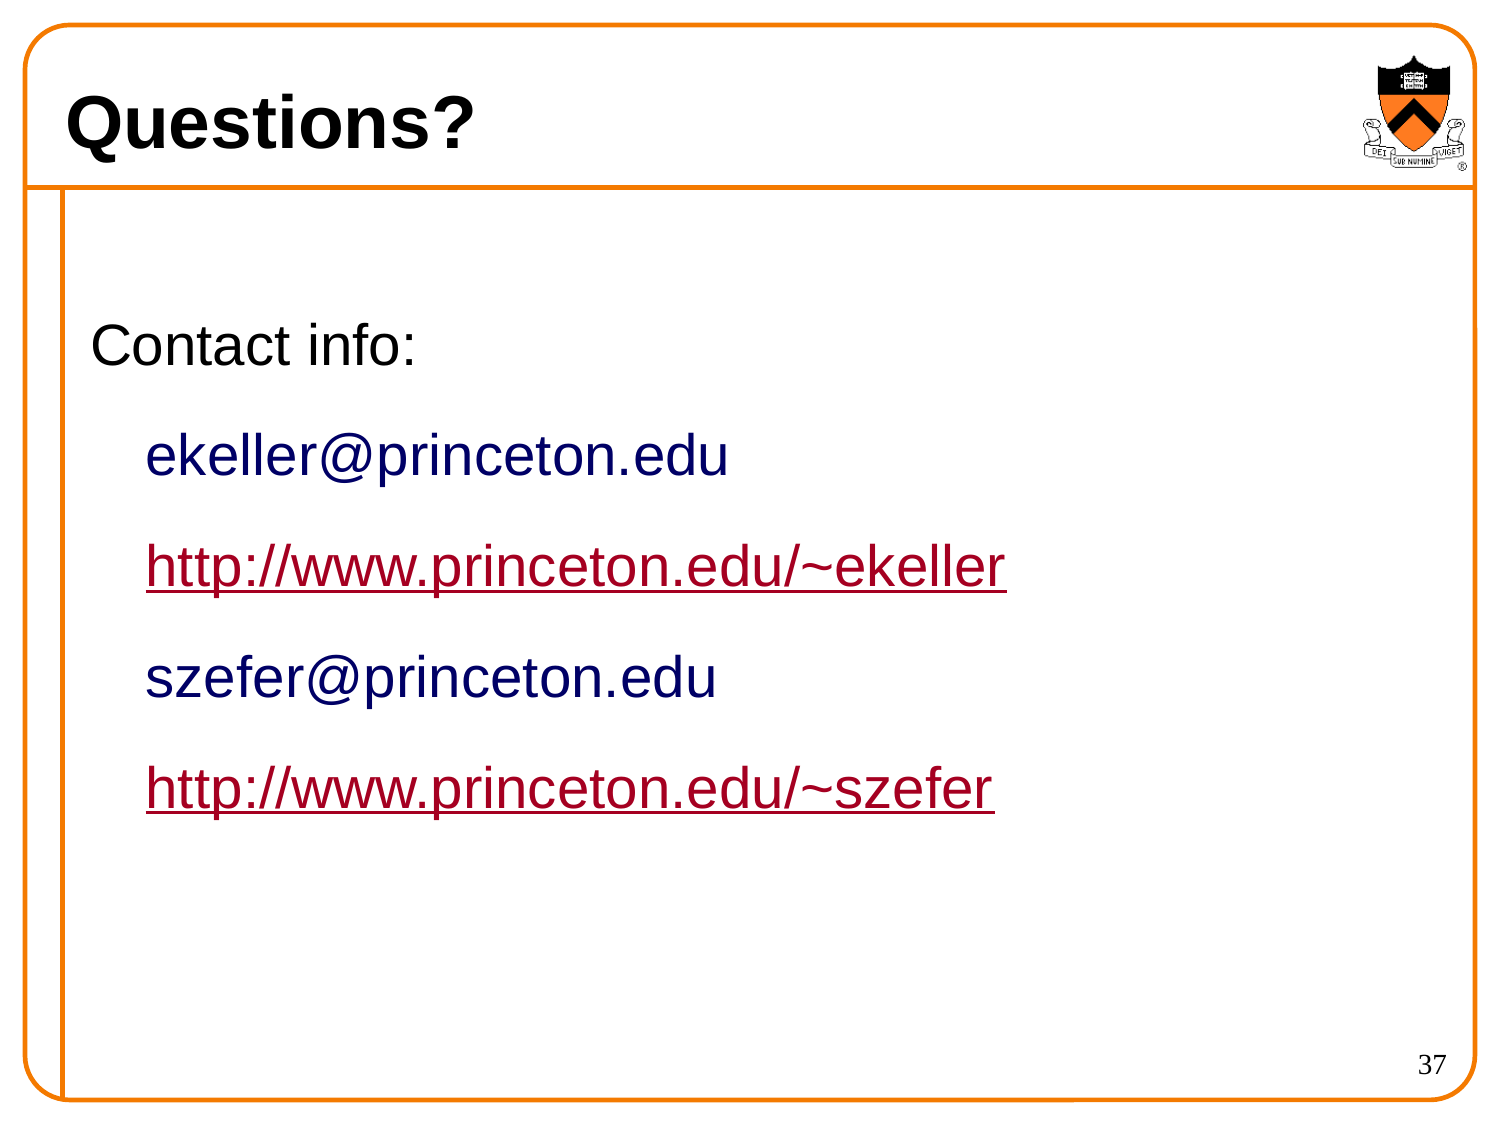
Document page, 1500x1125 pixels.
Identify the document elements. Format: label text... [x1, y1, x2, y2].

title Questions? [49, 62, 1374, 176]
list Contact info: ekeller@princeton.edu http://www.princeton.edu/~ekeller szefer@princeton.edu http://www.princeton.edu/~szefer [74, 199, 1463, 1101]
slide_number 37 [1312, 1037, 1463, 1101]
picture [1361, 52, 1467, 171]
